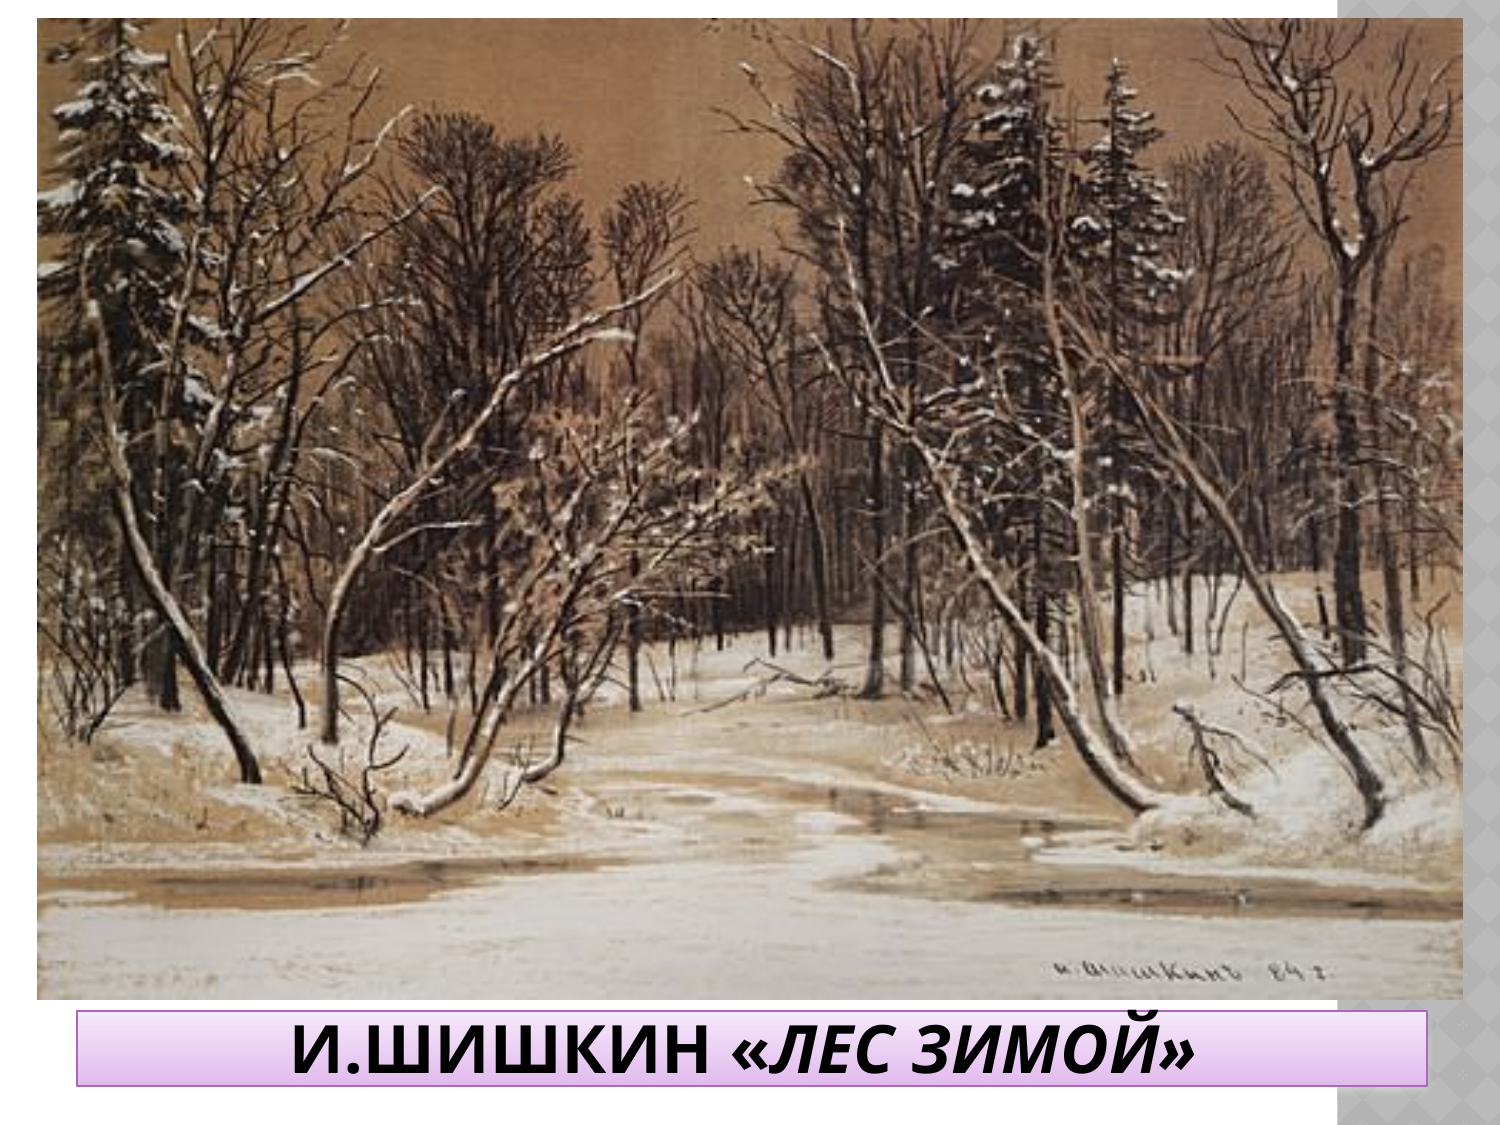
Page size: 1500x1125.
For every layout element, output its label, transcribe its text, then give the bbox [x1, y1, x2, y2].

title И.Шишкин «Лес зимой» [76, 1010, 1428, 1087]
picture [36, 18, 1463, 1001]
